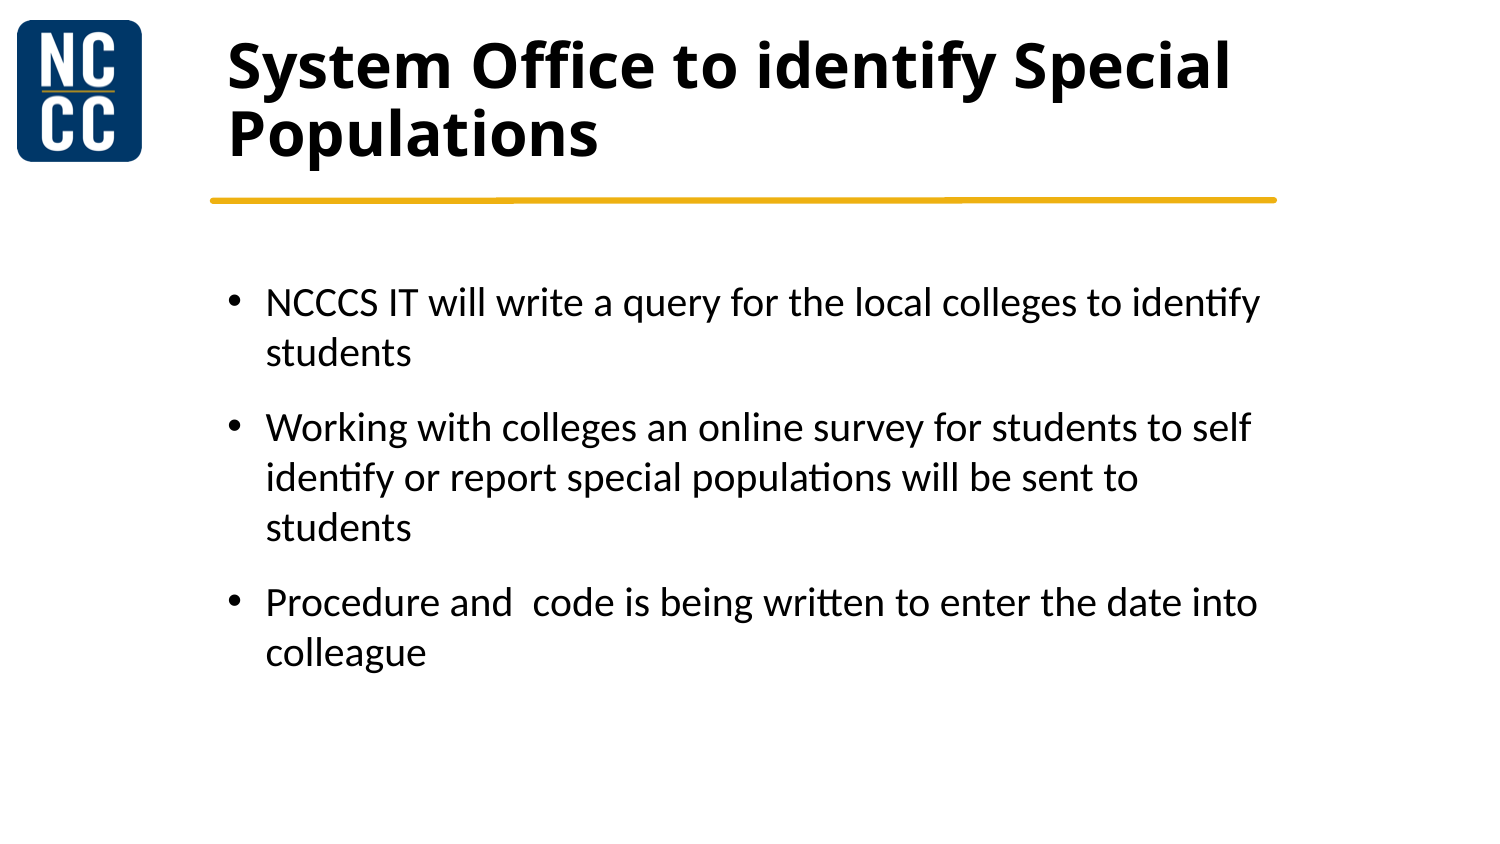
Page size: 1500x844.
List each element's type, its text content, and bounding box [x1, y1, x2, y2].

title System Office to identify Special Populations [212, 20, 1421, 184]
text_box NCCCS IT will write a query for the local colleges to identify students Working with colleges an online survey for students to self identify or report special populations will be sent to students Procedure and code is being written to enter the date into colleague [212, 267, 1319, 683]
picture [17, 20, 142, 162]
